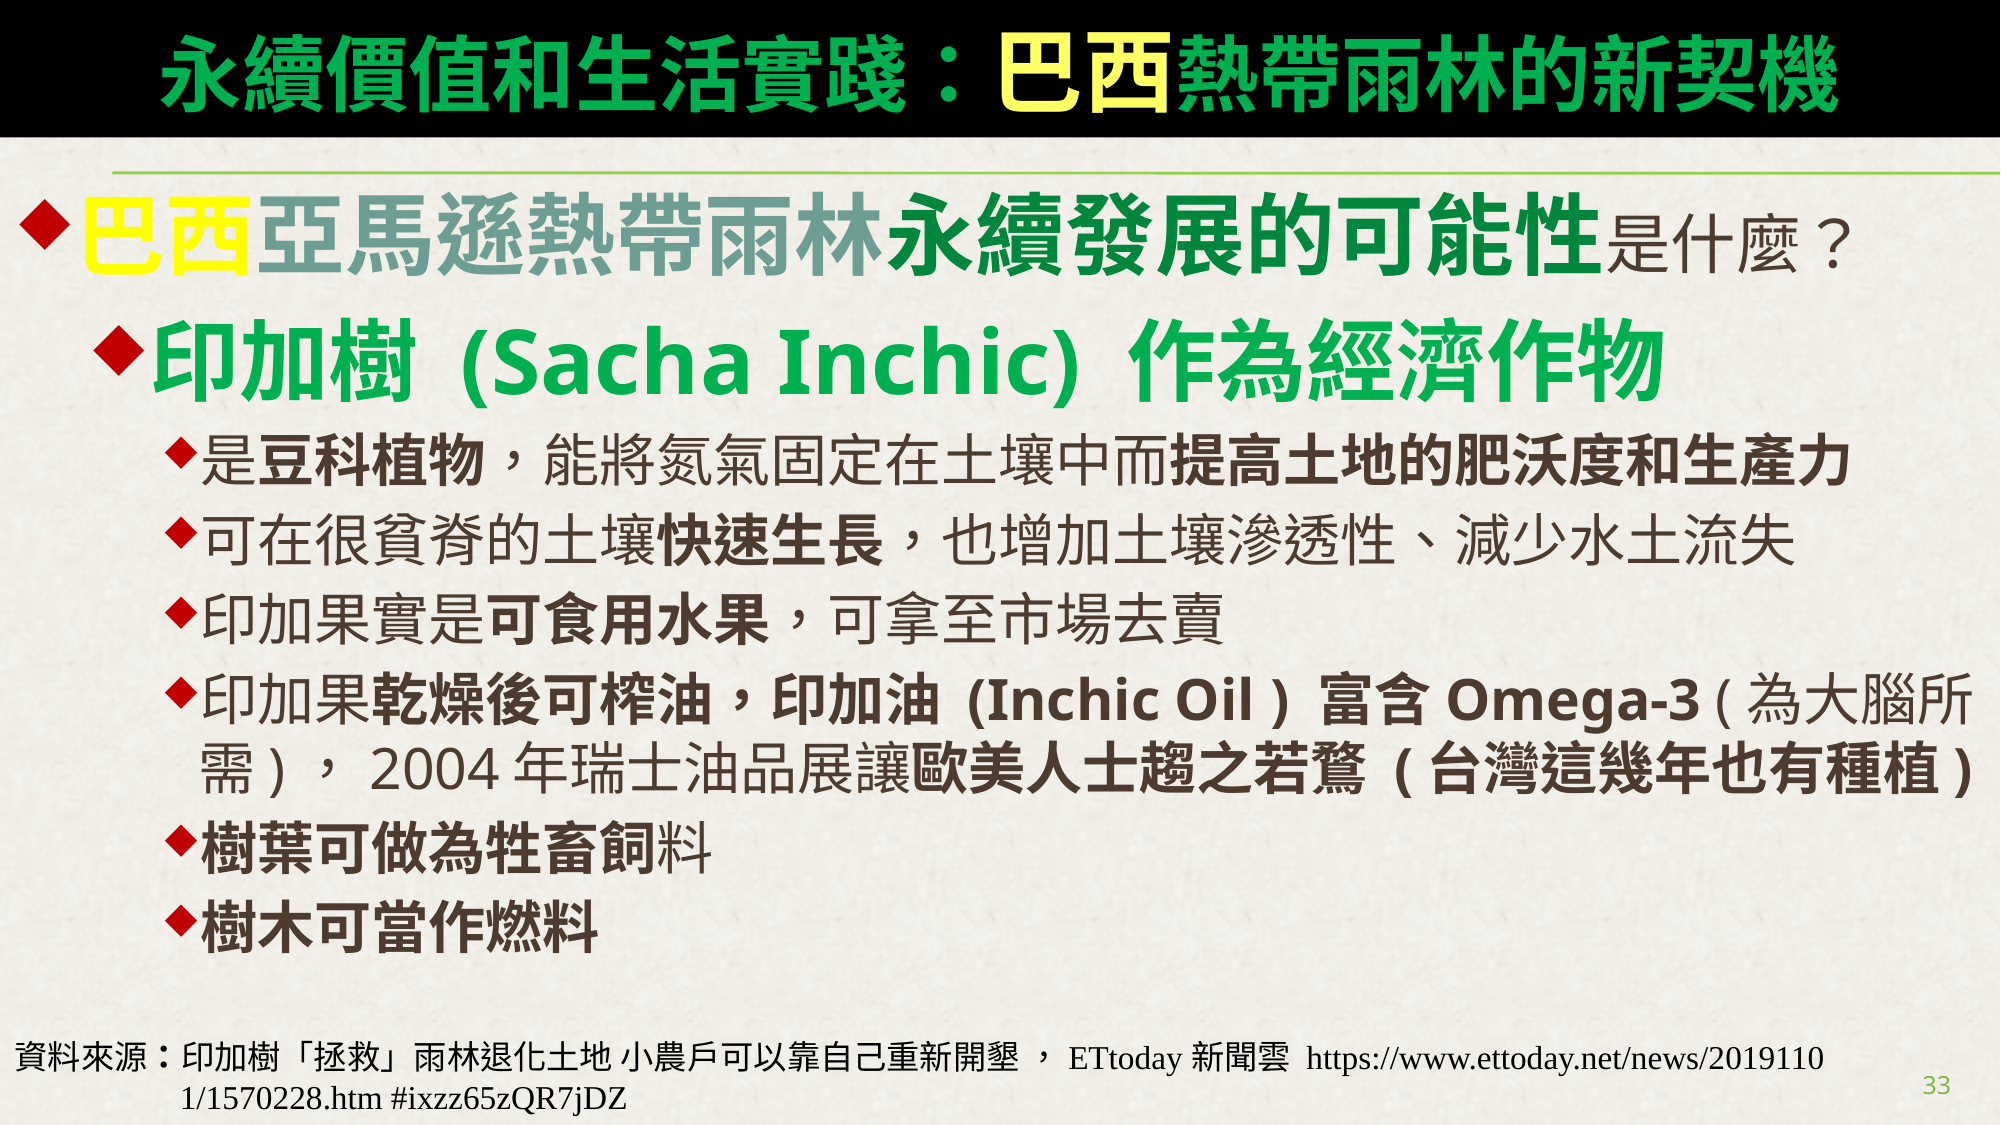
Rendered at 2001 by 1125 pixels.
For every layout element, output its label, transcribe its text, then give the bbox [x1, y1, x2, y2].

slide_number 33 [1877, 1061, 1966, 1103]
list 巴西亞馬遜熱帶雨林永續發展的可能性是什麼？ 印加樹 (Sacha Inchic) 作為經濟作物 是豆科植物，能將氮氣固定在土壤中而提高土地的肥沃度和生產力 可在很貧脊的土壤快速生長，也增加土壤滲透性、減少水土流失 印加果實是可食用水果，可拿至市場去賣 印加果乾燥後可榨油，印加油 (Inchic Oil ) 富含Omega-3 (為大腦所需)，2004年瑞士油品展讓歐美人士趨之若鶩 (台灣這幾年也有種植) 樹葉可做為牲畜飼料 樹木可當作燃料 [0, 171, 2000, 1030]
text_box 資料來源：印加樹「拯救」雨林退化土地 小農戶可以靠自己重新開墾 ，ETtoday新聞雲 https://www.ettoday.net/news/2019110 1/1570228.htm #ixzz65zQR7jDZ [0, 1029, 1877, 1124]
title 永續價值和生活實踐：巴西熱帶雨林的新契機 [0, 0, 2000, 138]
